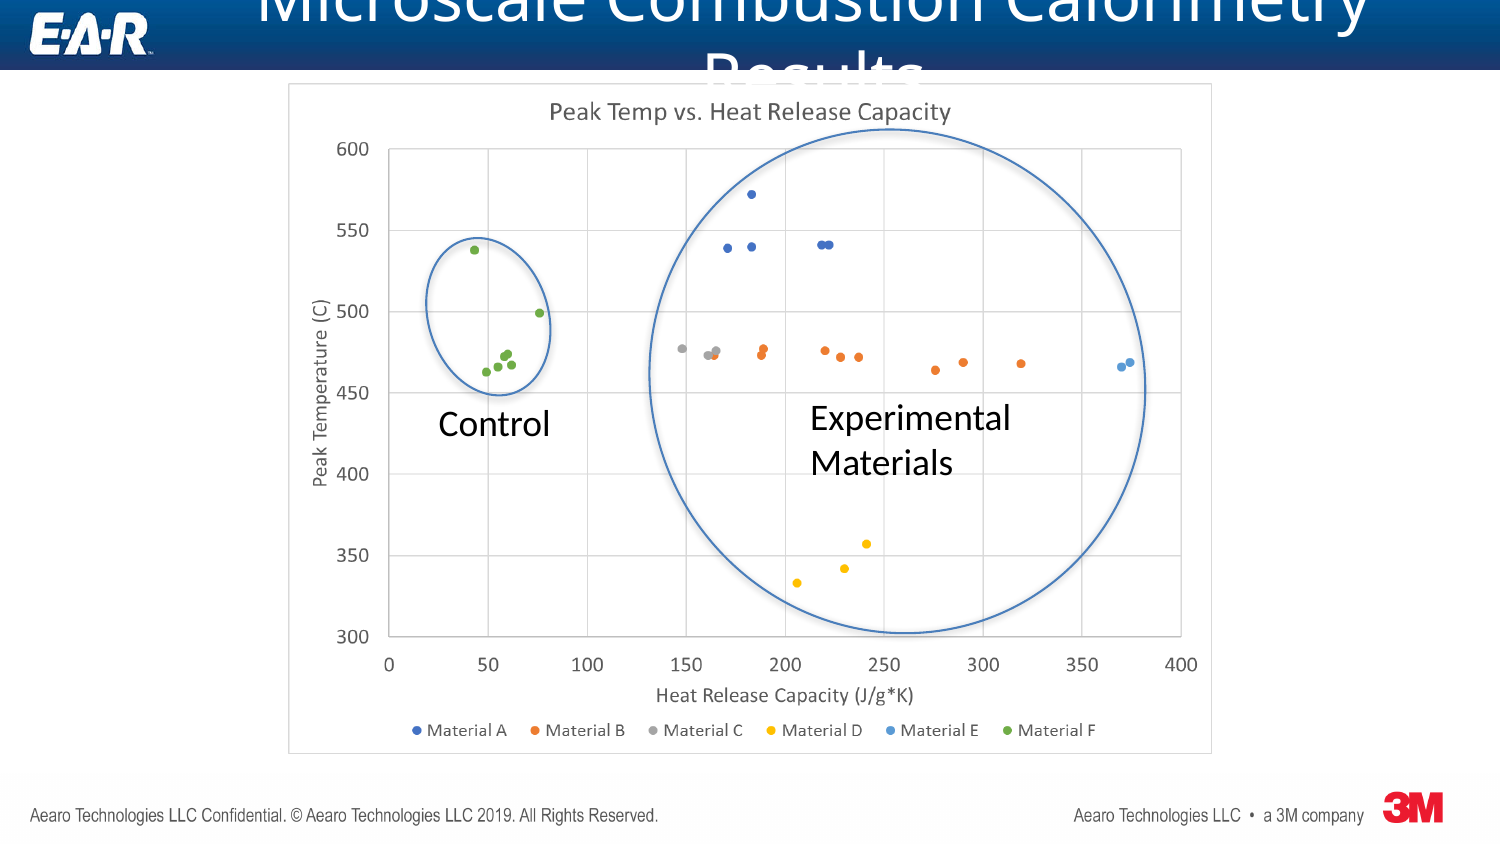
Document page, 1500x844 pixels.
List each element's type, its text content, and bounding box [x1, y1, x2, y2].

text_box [423, 236, 571, 453]
title Microscale Combustion Calorimetry Results [203, 1, 1425, 69]
picture [0, 0, 1500, 70]
picture [0, 773, 1500, 844]
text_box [651, 126, 1143, 636]
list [288, 83, 1212, 754]
